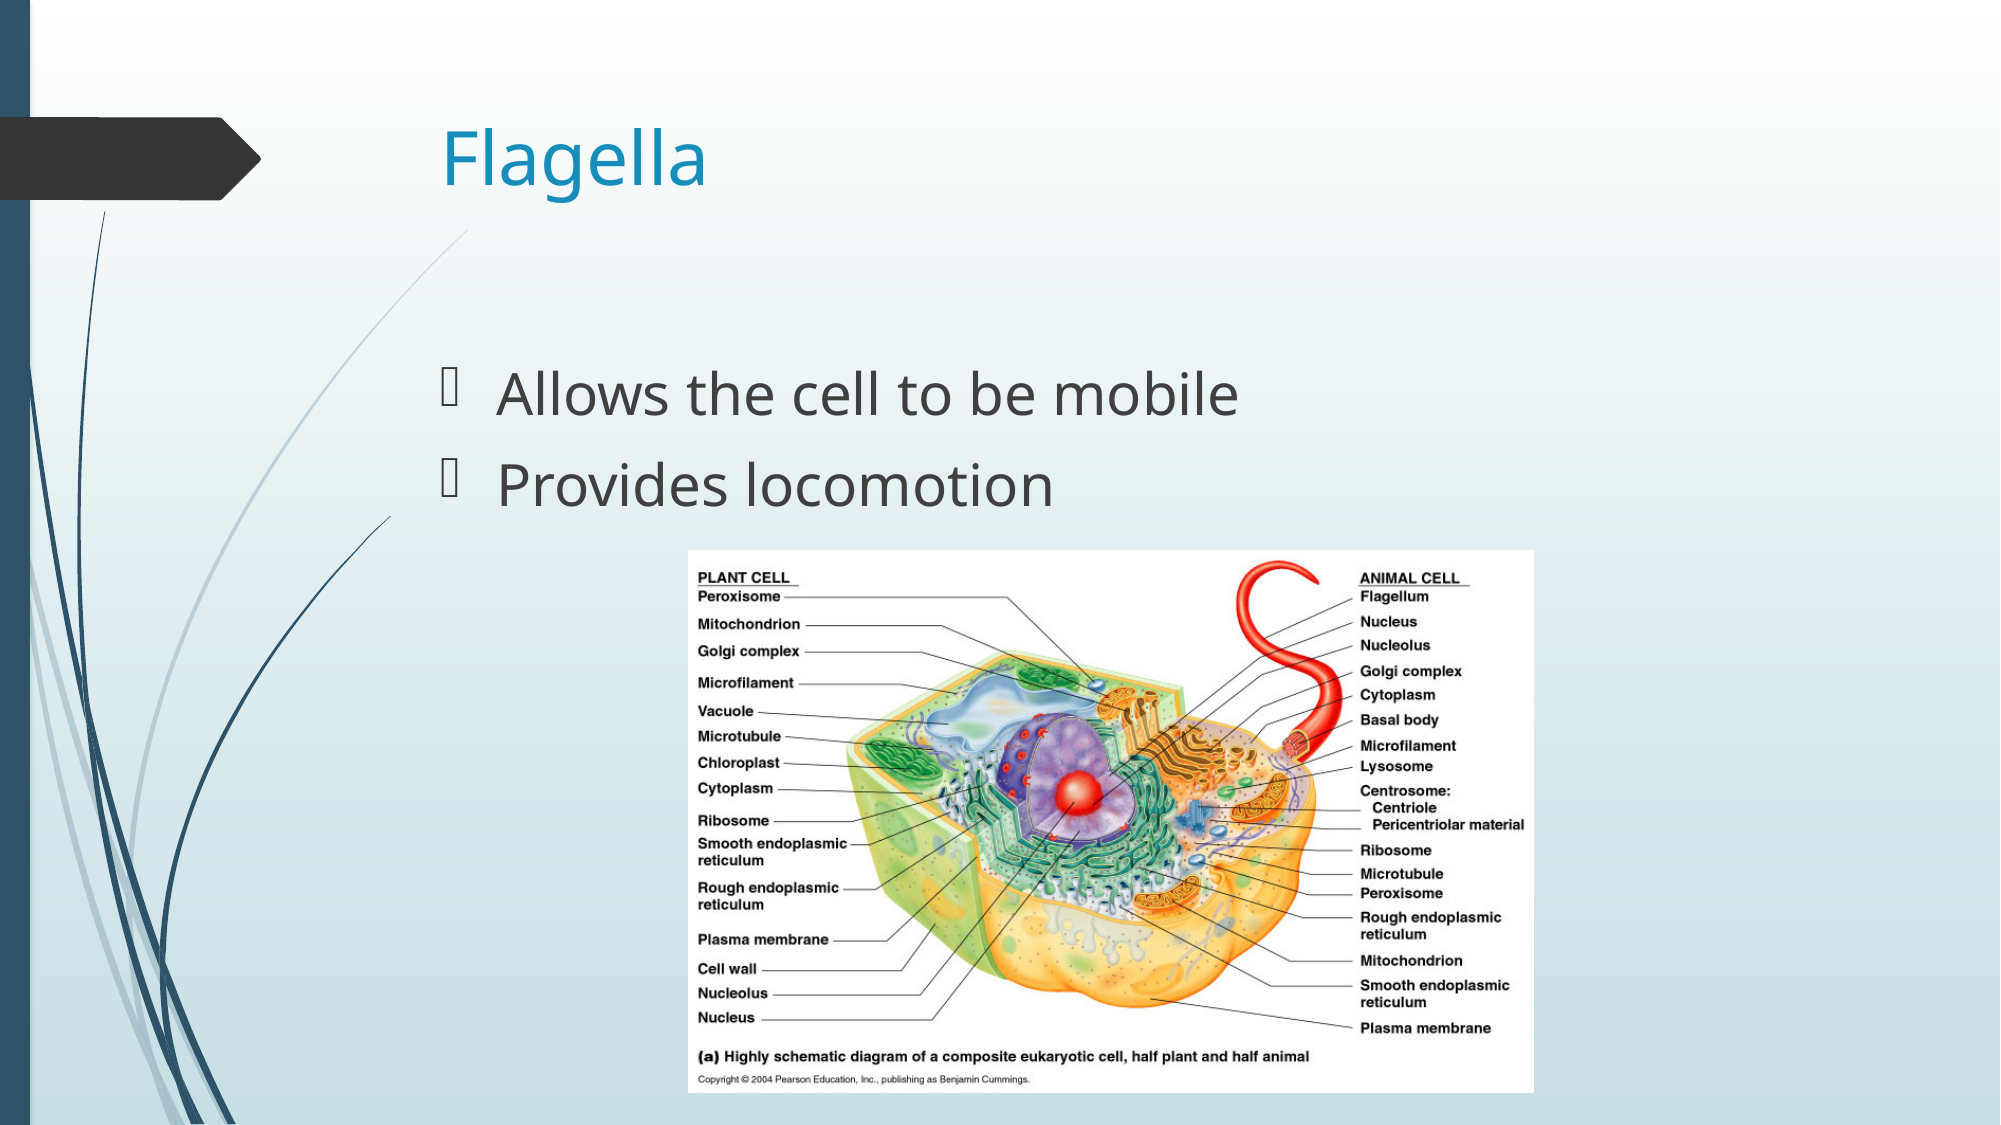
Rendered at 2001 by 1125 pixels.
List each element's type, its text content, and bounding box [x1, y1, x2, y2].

title Flagella [425, 102, 1888, 313]
picture [687, 550, 1534, 1093]
list Allows the cell to be mobile Provides locomotion [424, 350, 1888, 970]
